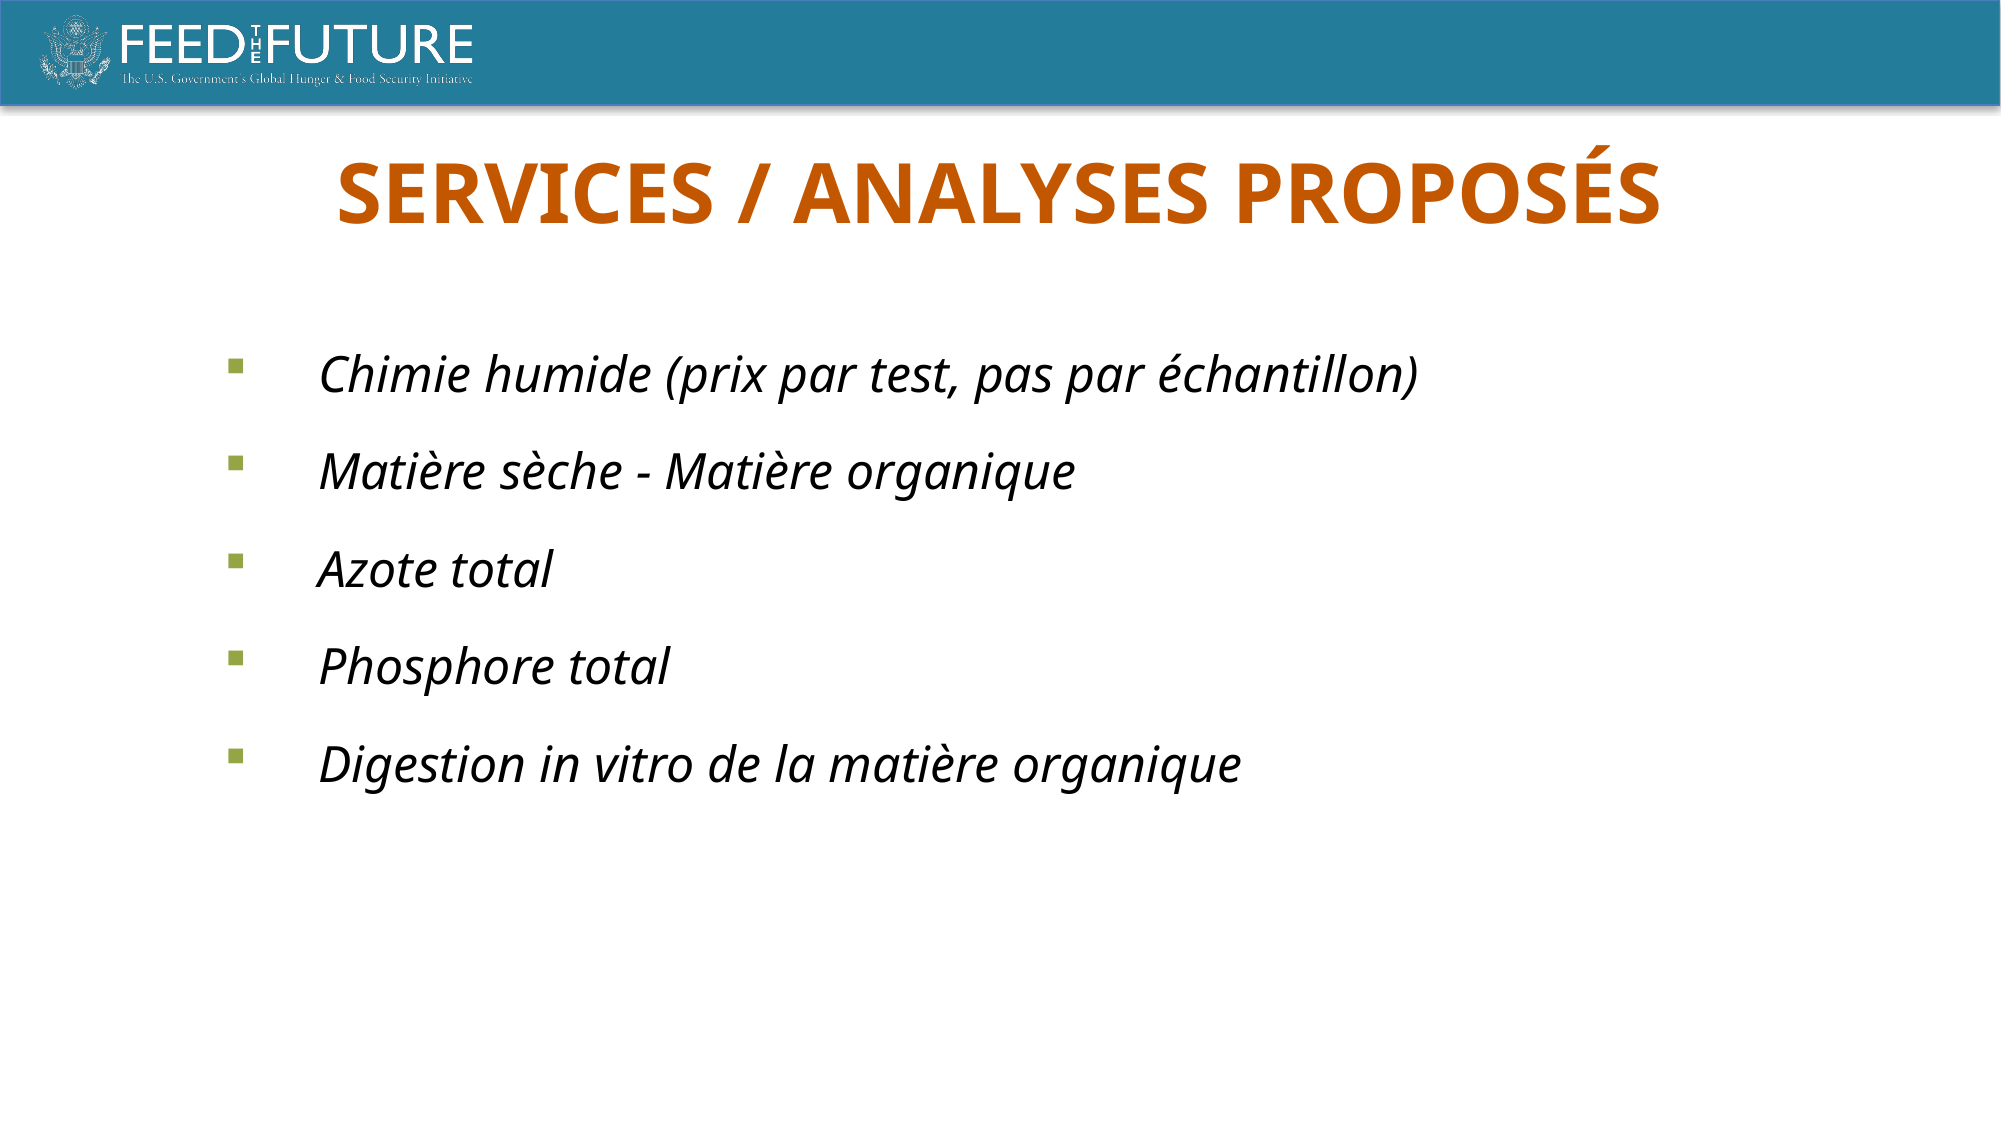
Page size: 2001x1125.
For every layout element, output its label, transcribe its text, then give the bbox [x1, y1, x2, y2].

text_box Chimie humide (prix par test, pas par échantillon) Matière sèche - Matière organique Azote total Phosphore total Digestion in vitro de la matière organique [134, 334, 1900, 968]
text_box SERVICES / ANALYSES PROPOSÉS [99, 133, 1900, 232]
